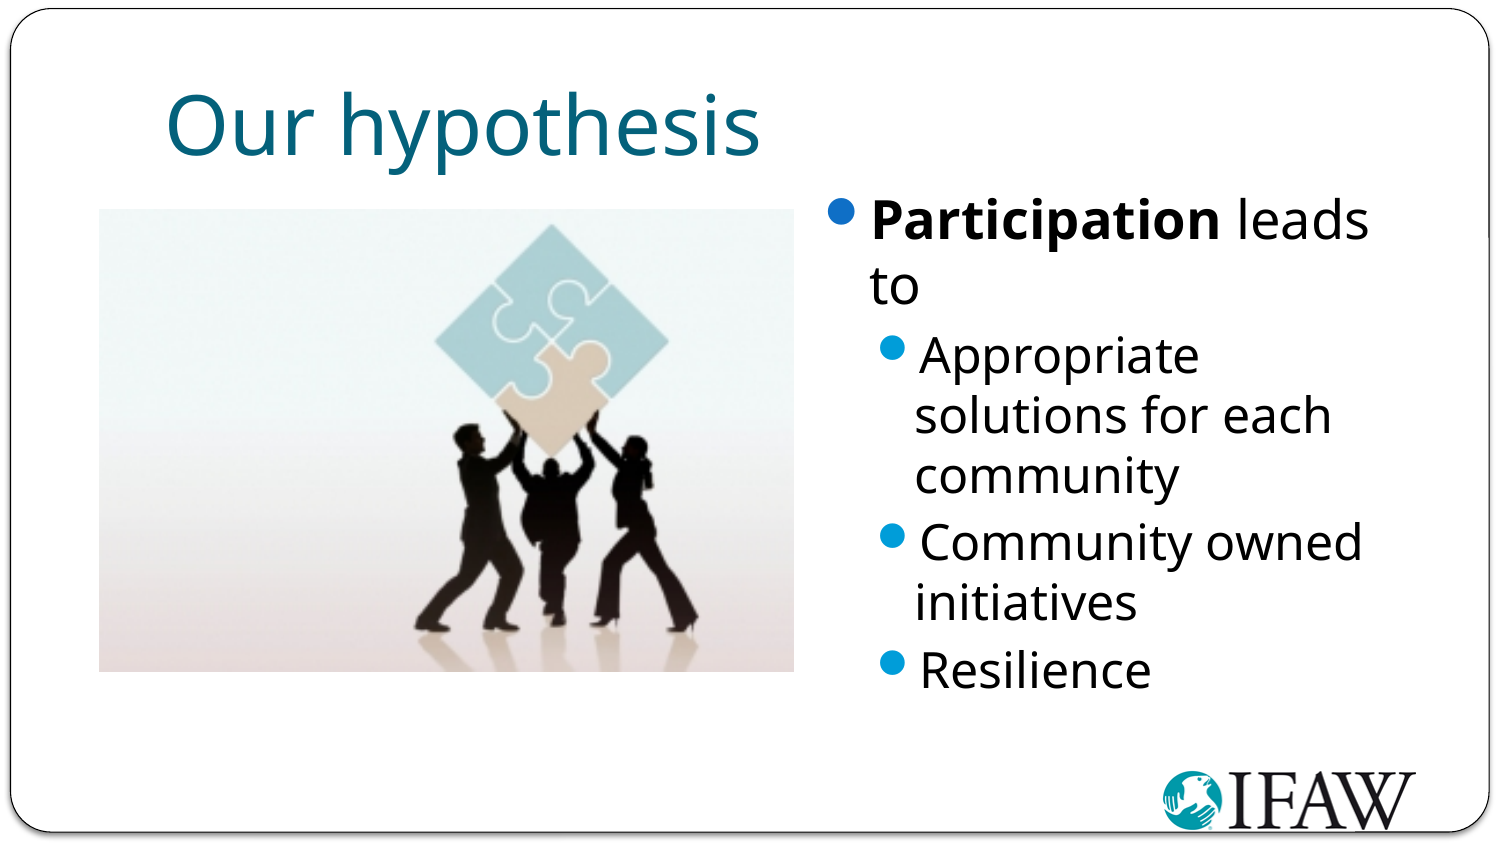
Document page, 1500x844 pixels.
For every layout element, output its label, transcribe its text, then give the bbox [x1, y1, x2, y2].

title Our hypothesis [150, 46, 1425, 188]
picture [1162, 770, 1416, 831]
list Participation leads to Appropriate solutions for each community Community owned initiatives Resilience [809, 178, 1425, 741]
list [99, 209, 794, 673]
